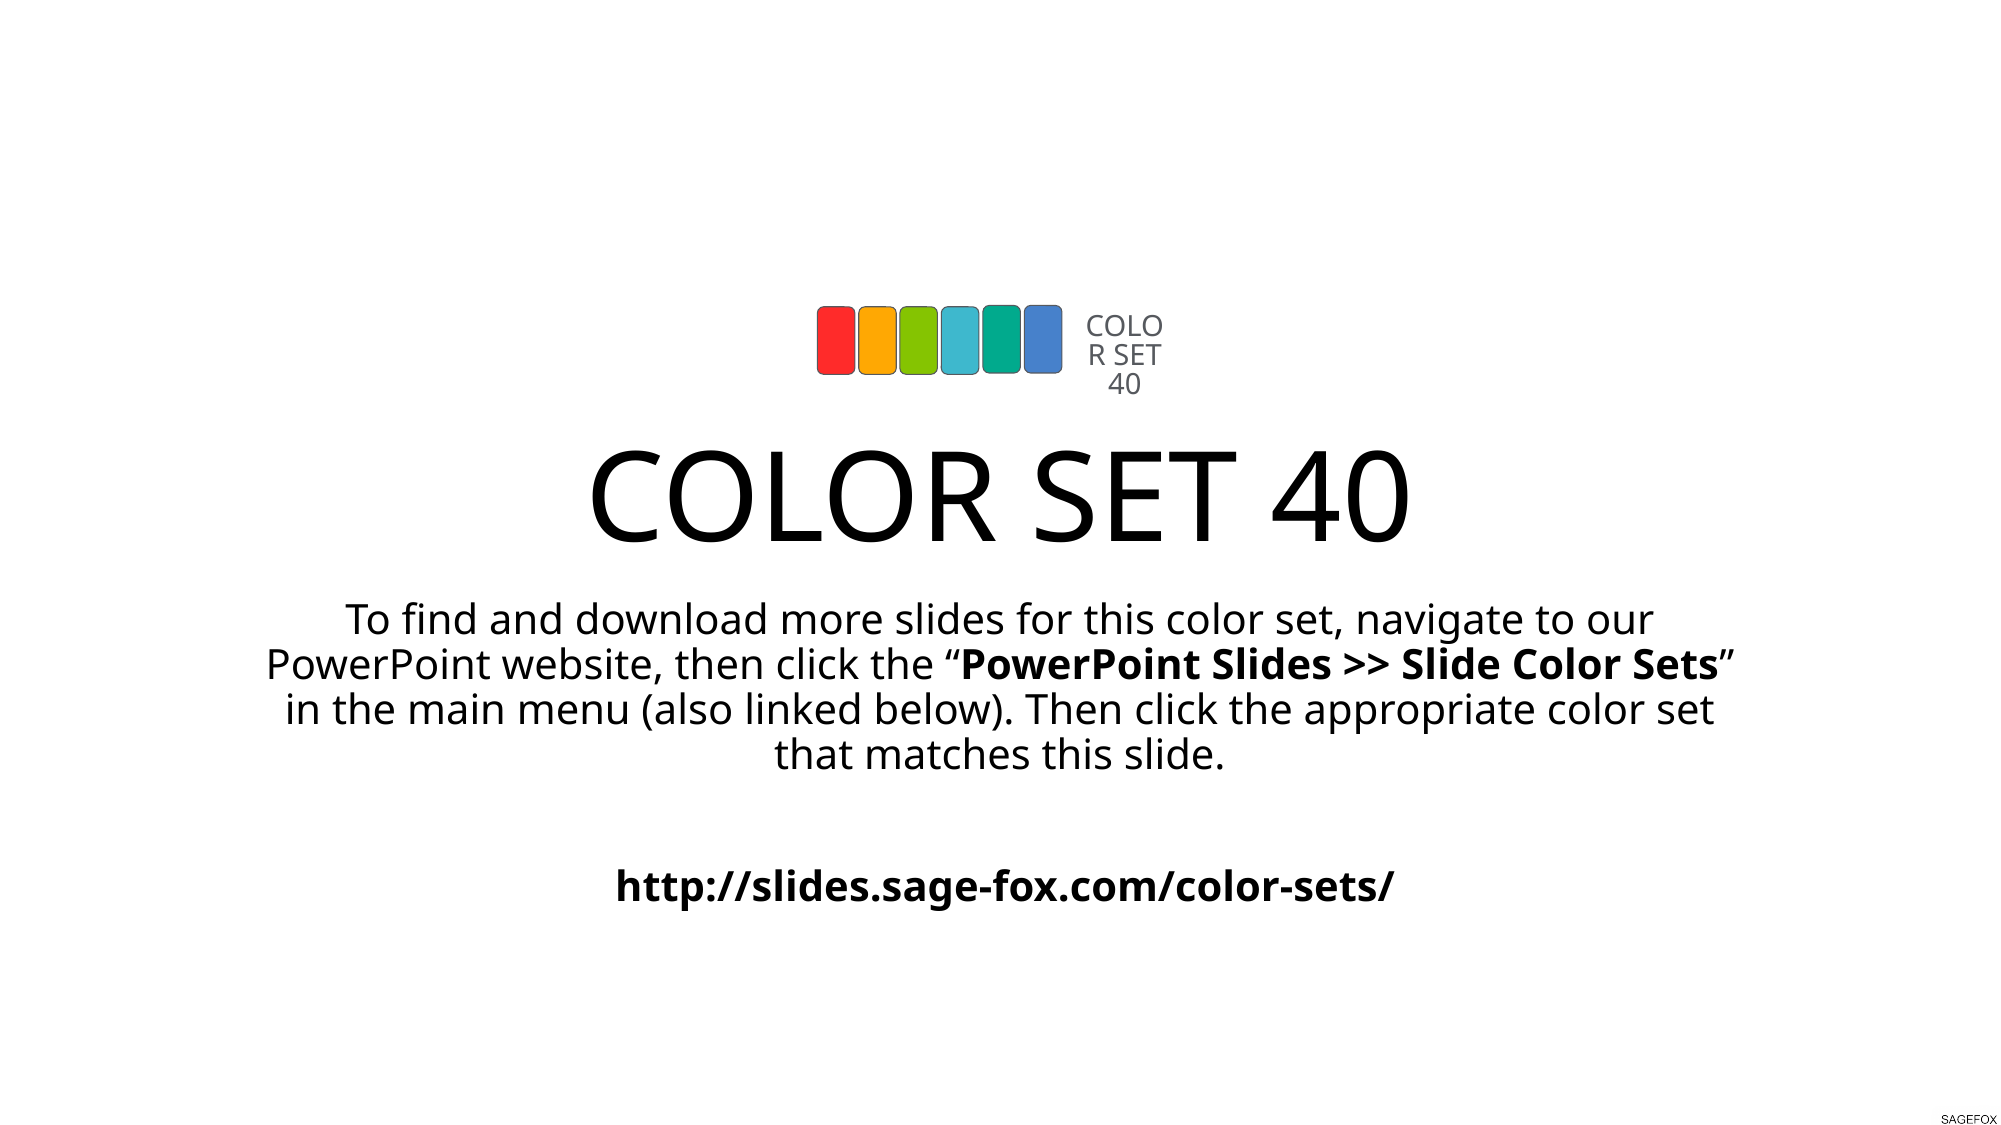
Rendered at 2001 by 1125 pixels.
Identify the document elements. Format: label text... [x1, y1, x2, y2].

text_box COLOR SET 40 [249, 184, 1750, 576]
picture [1938, 1114, 1999, 1125]
subtitle To find and download more slides for this color set, navigate to our PowerPoint website, then click the “PowerPoint Slides >> Slide Color Sets” in the main menu (also linked below). Then click the appropriate color set that matches this slide. http://slides.sage-fox.com/color-sets/ [249, 590, 1750, 863]
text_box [804, 303, 1195, 380]
